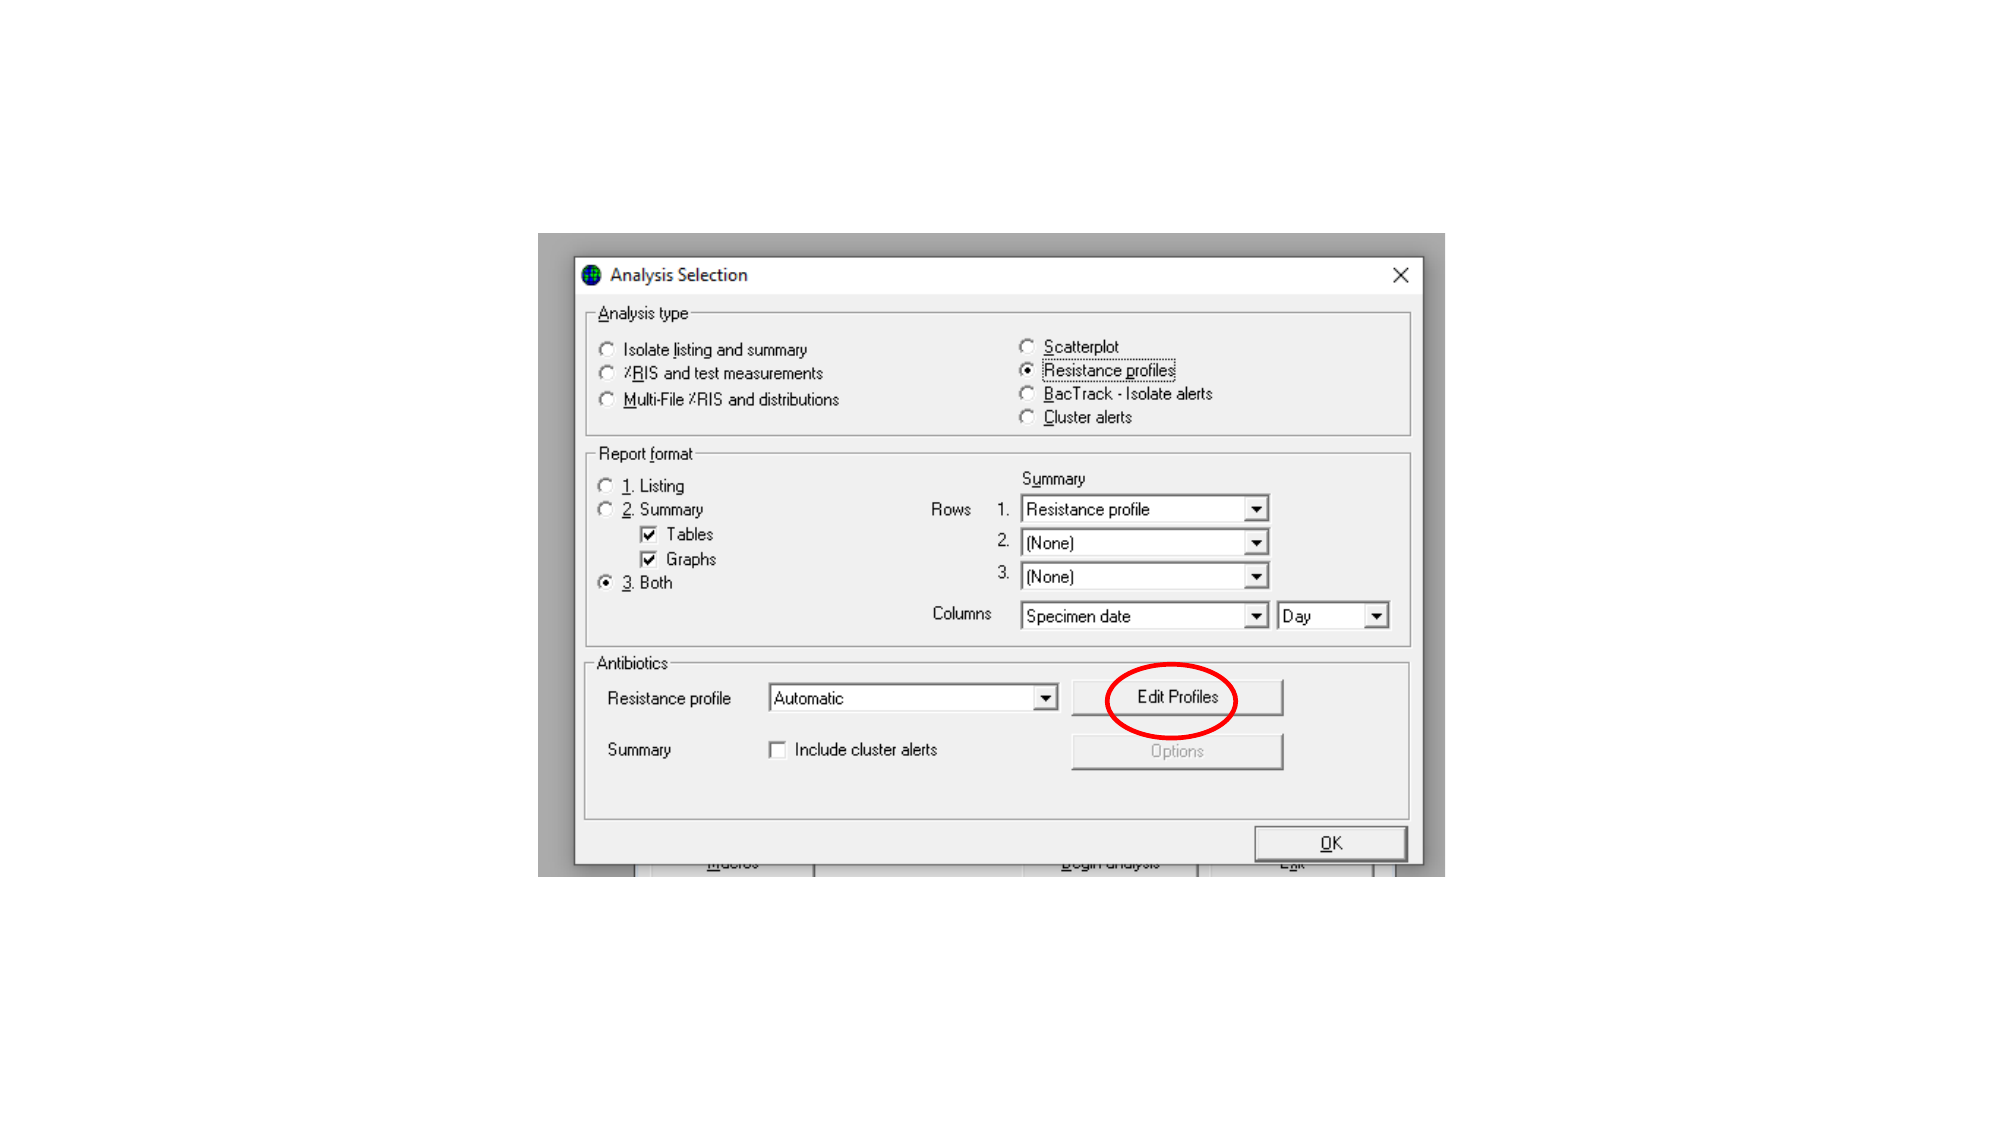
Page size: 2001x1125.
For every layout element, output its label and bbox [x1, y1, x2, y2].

picture [538, 233, 1446, 877]
